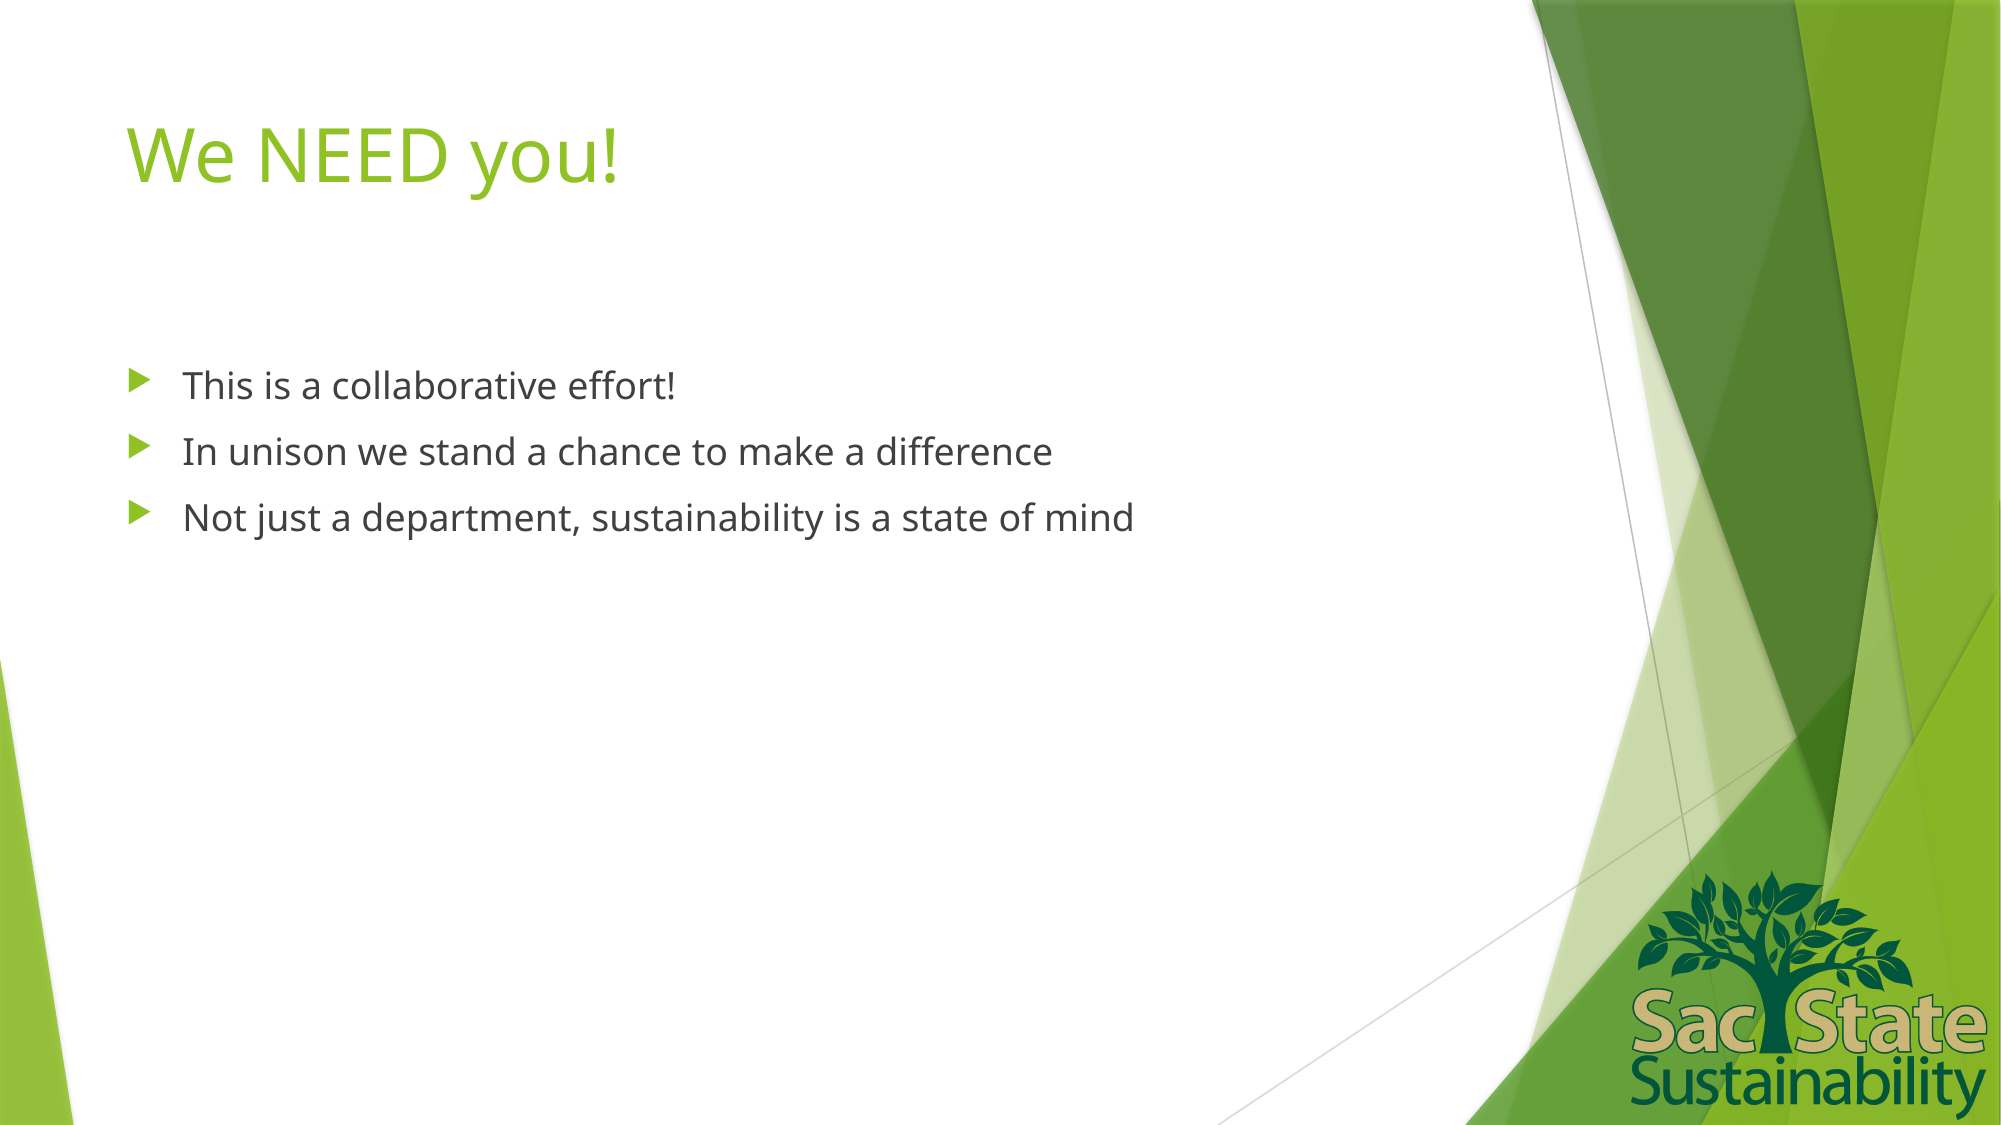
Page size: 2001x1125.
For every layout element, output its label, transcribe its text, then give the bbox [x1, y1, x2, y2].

picture [1593, 843, 2000, 1125]
list This is a collaborative effort! In unison we stand a chance to make a difference Not just a department, sustainability is a state of mind [111, 354, 1522, 992]
title We NEED you! [111, 99, 1522, 317]
